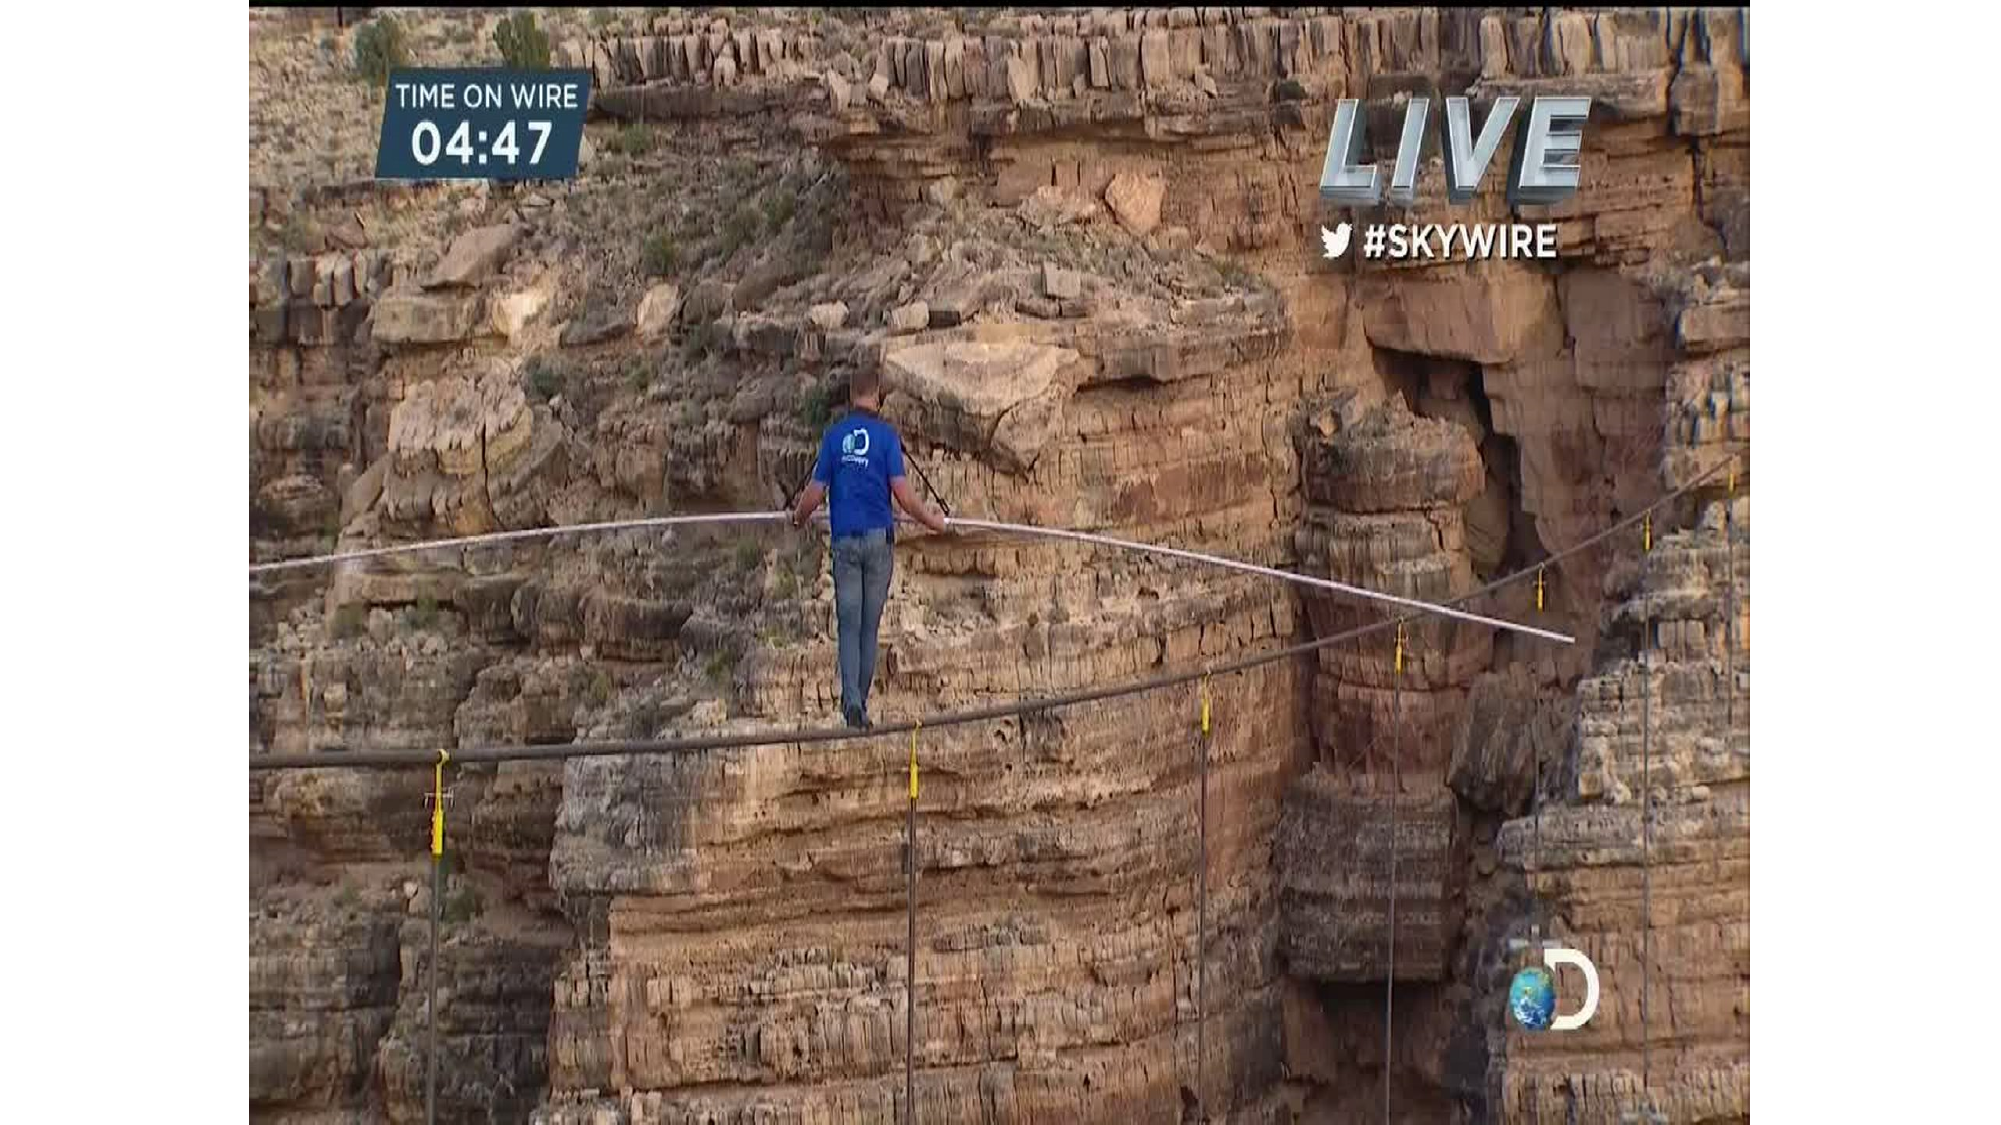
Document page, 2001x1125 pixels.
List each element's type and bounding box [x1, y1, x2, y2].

picture [249, 0, 1751, 1125]
